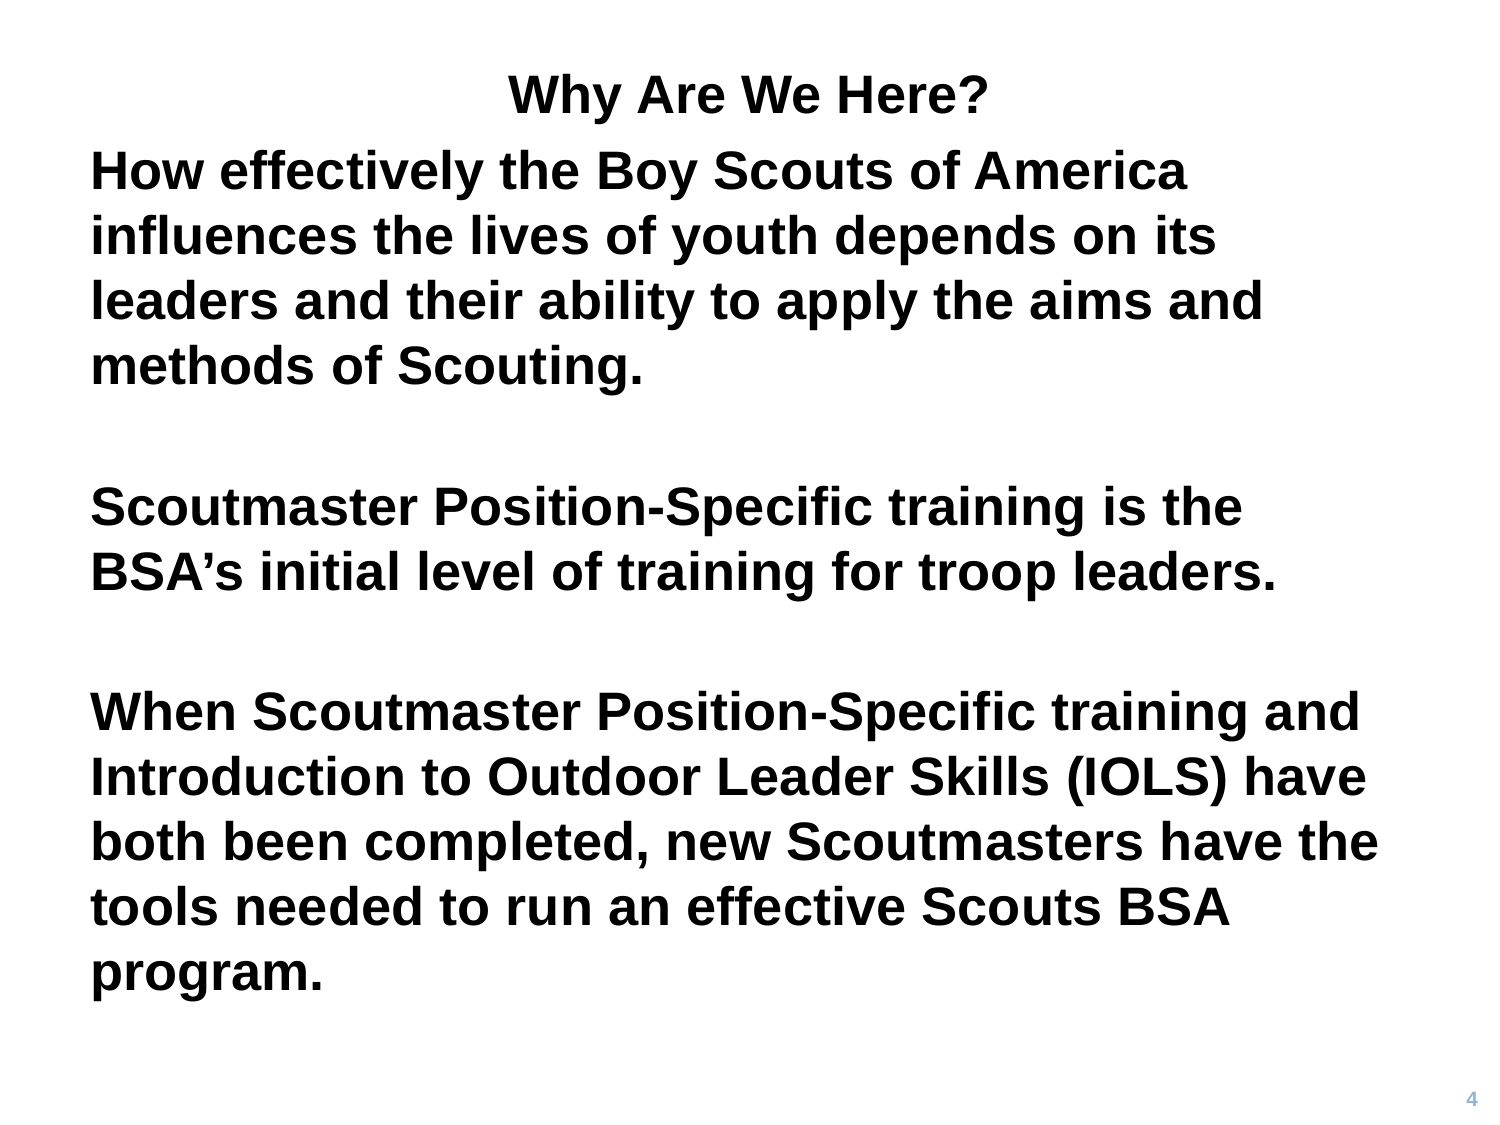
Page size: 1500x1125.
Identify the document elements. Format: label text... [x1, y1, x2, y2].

list Why Are We Here? How effectively the Boy Scouts of America influences the lives of youth depends on its leaders and their ability to apply the aims and methods of Scouting. Scoutmaster Position-Specific training is the BSA’s initial level of training for troop leaders. When Scoutmaster Position-Specific training and Introduction to Outdoor Leader Skills (IOLS) have both been completed, new Scoutmasters have the tools needed to run an effective Scouts BSA program. [75, 51, 1425, 958]
slide_number 4 [1425, 1067, 1493, 1125]
